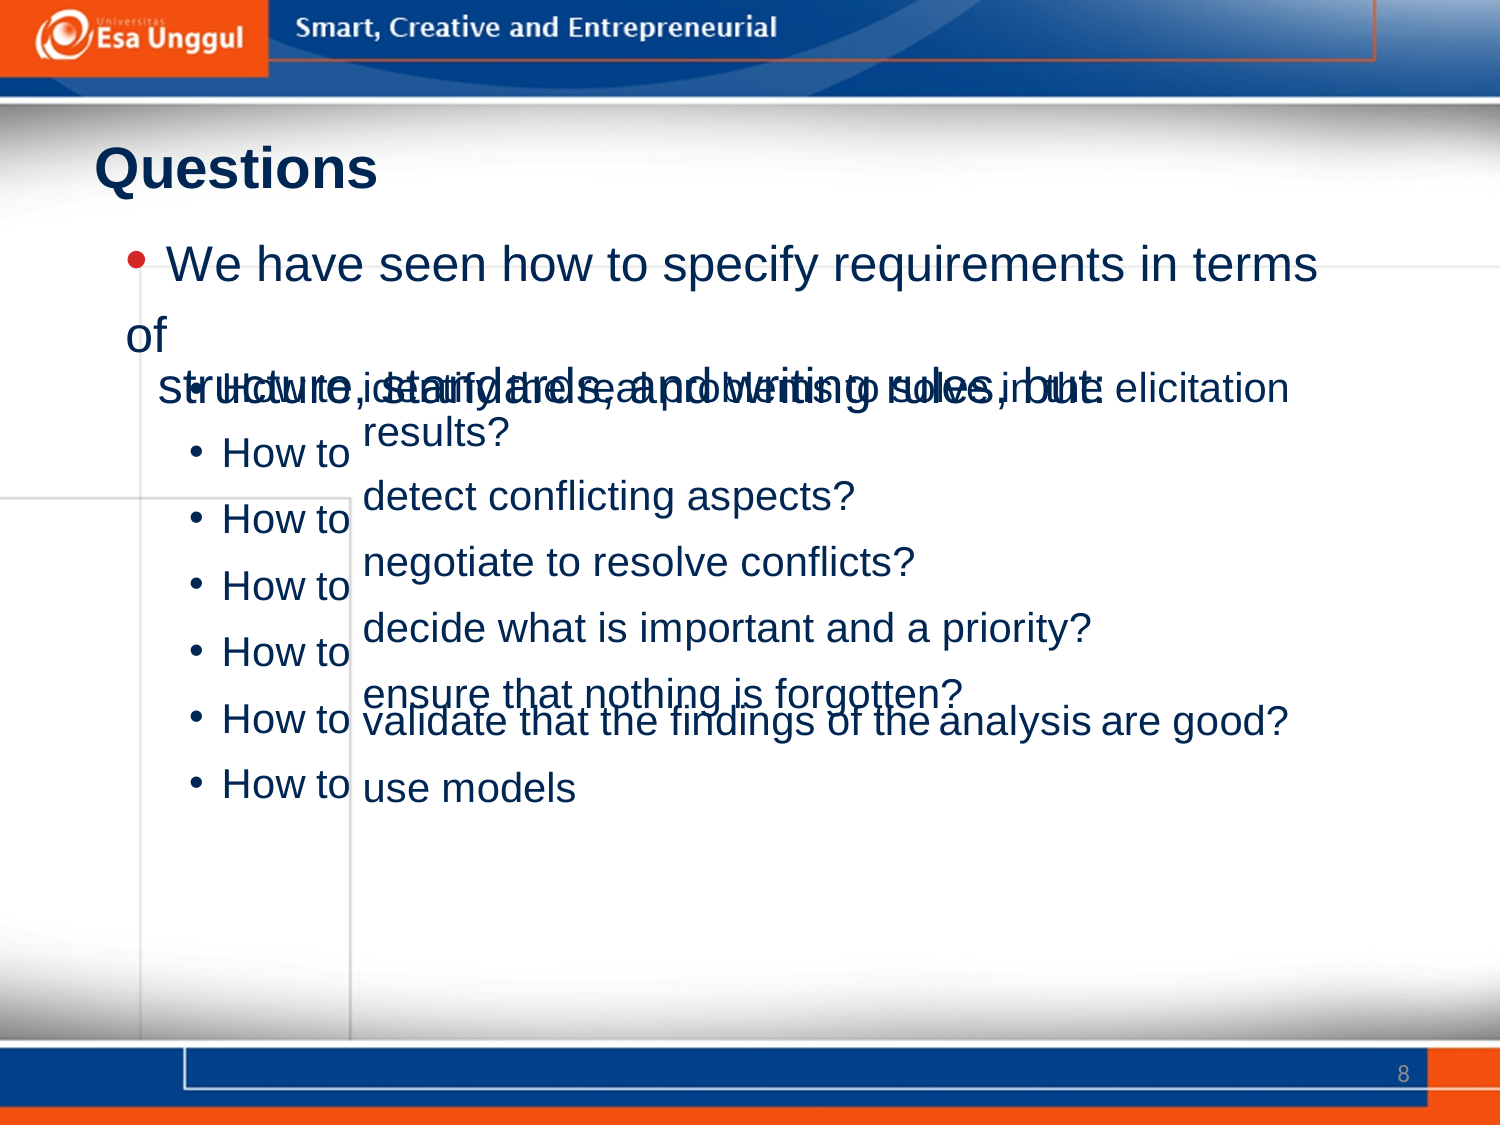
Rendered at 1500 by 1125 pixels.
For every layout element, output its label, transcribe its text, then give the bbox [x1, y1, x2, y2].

picture [0, 0, 1500, 1125]
text_box Questions [92, 137, 391, 201]
text_box • We have seen how to specify requirements in terms of structure, standards, and writing rules, but: [123, 226, 1374, 347]
text_box models [439, 766, 584, 812]
text_box to to to to to to to [314, 366, 358, 812]
text_box are [1098, 699, 1170, 746]
text_box • • • • • • • [187, 366, 213, 812]
text_box good? [1170, 699, 1297, 746]
slide_number 8 [1074, 1042, 1425, 1103]
text_box validate that the findings of the [360, 699, 936, 746]
text_box How How How How How How How [219, 366, 313, 812]
text_box identify the real problems to solve in the elicitation results? detect conflicting aspects? negotiate to resolve conflicts? decide what is important and a priority? ensure that nothing is forgotten? [360, 366, 1447, 679]
text_box analysis [936, 699, 1098, 746]
text_box use [360, 766, 439, 812]
